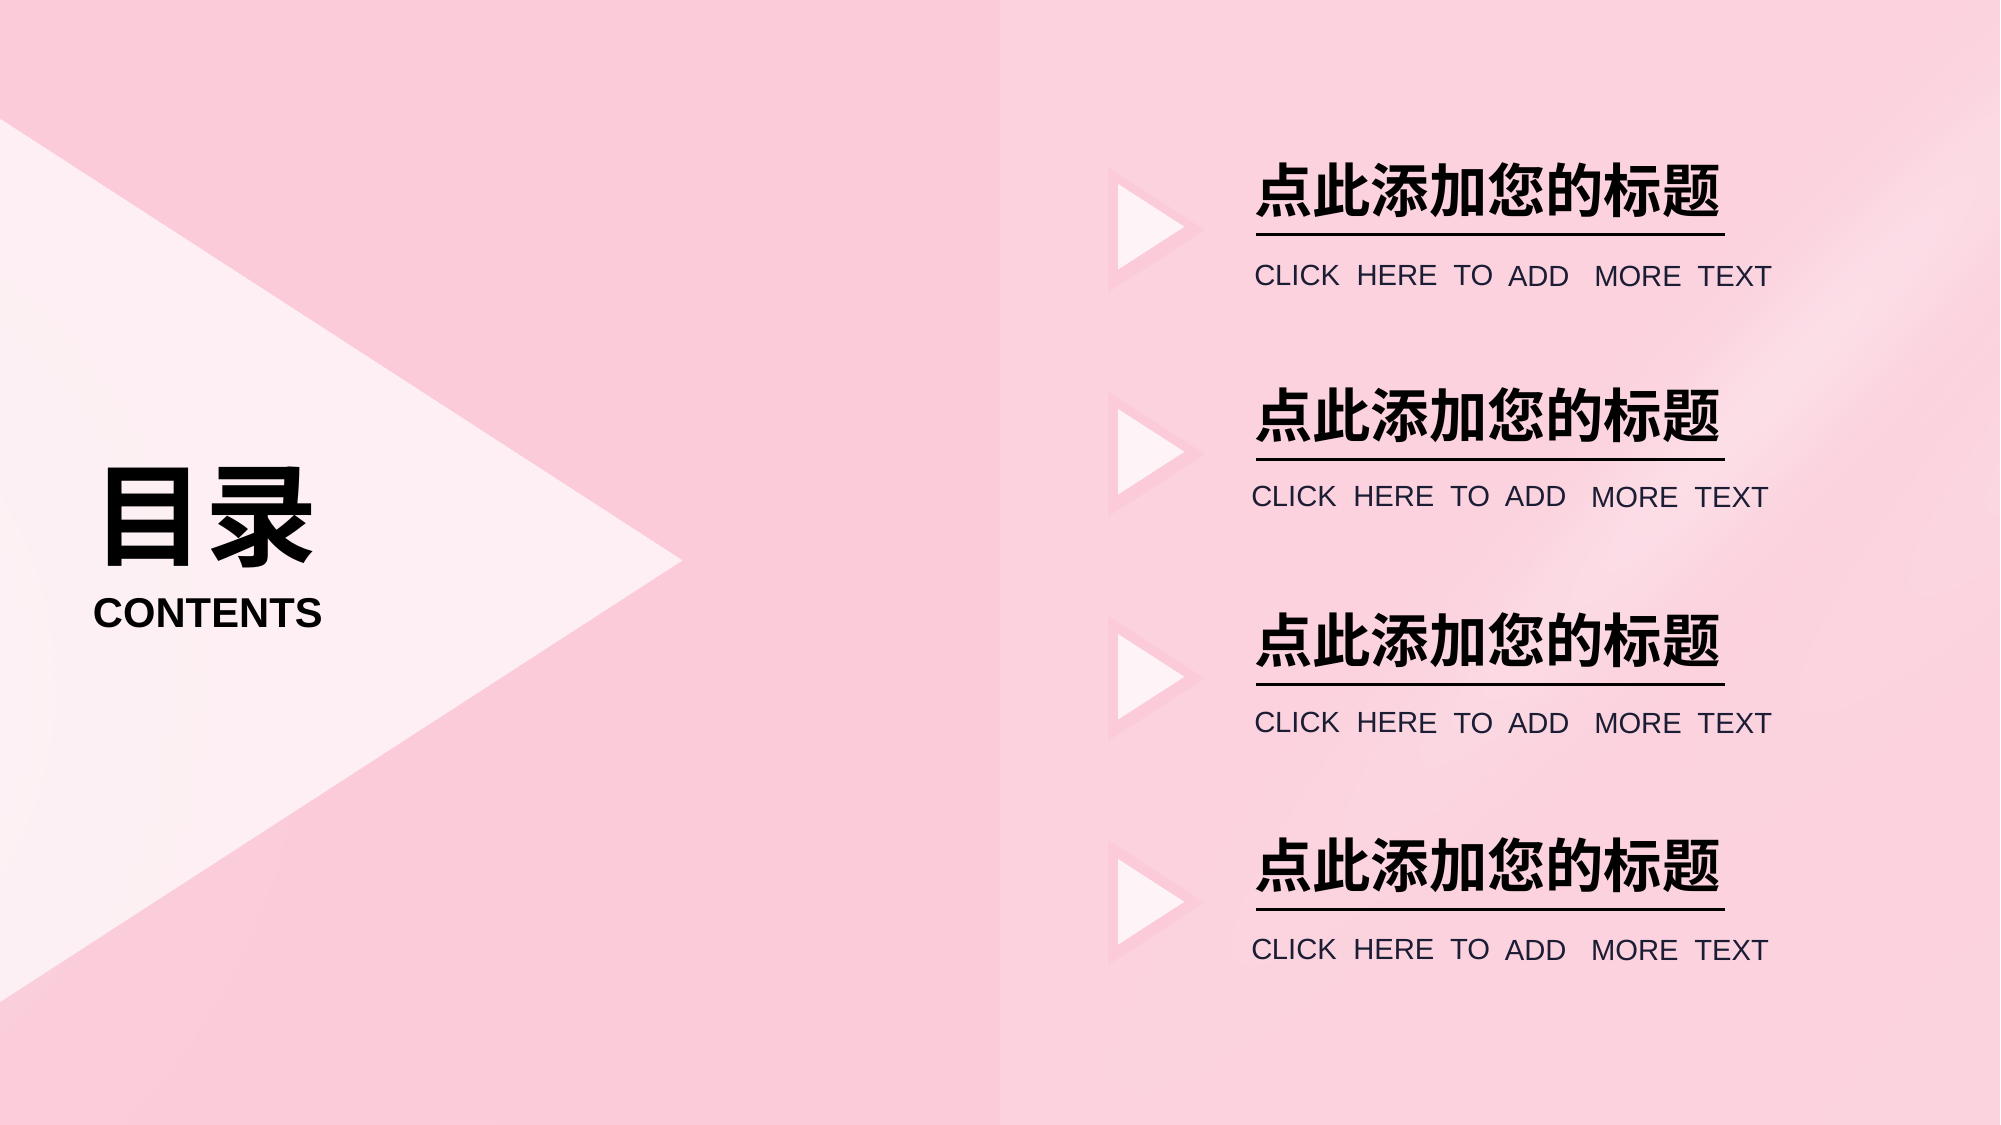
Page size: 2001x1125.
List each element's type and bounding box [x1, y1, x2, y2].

picture [0, 0, 2000, 1125]
text_box [1236, 821, 1843, 1010]
text_box [78, 437, 367, 645]
text_box [1239, 596, 1846, 783]
text_box [1239, 146, 1846, 336]
text_box [1236, 371, 1843, 557]
